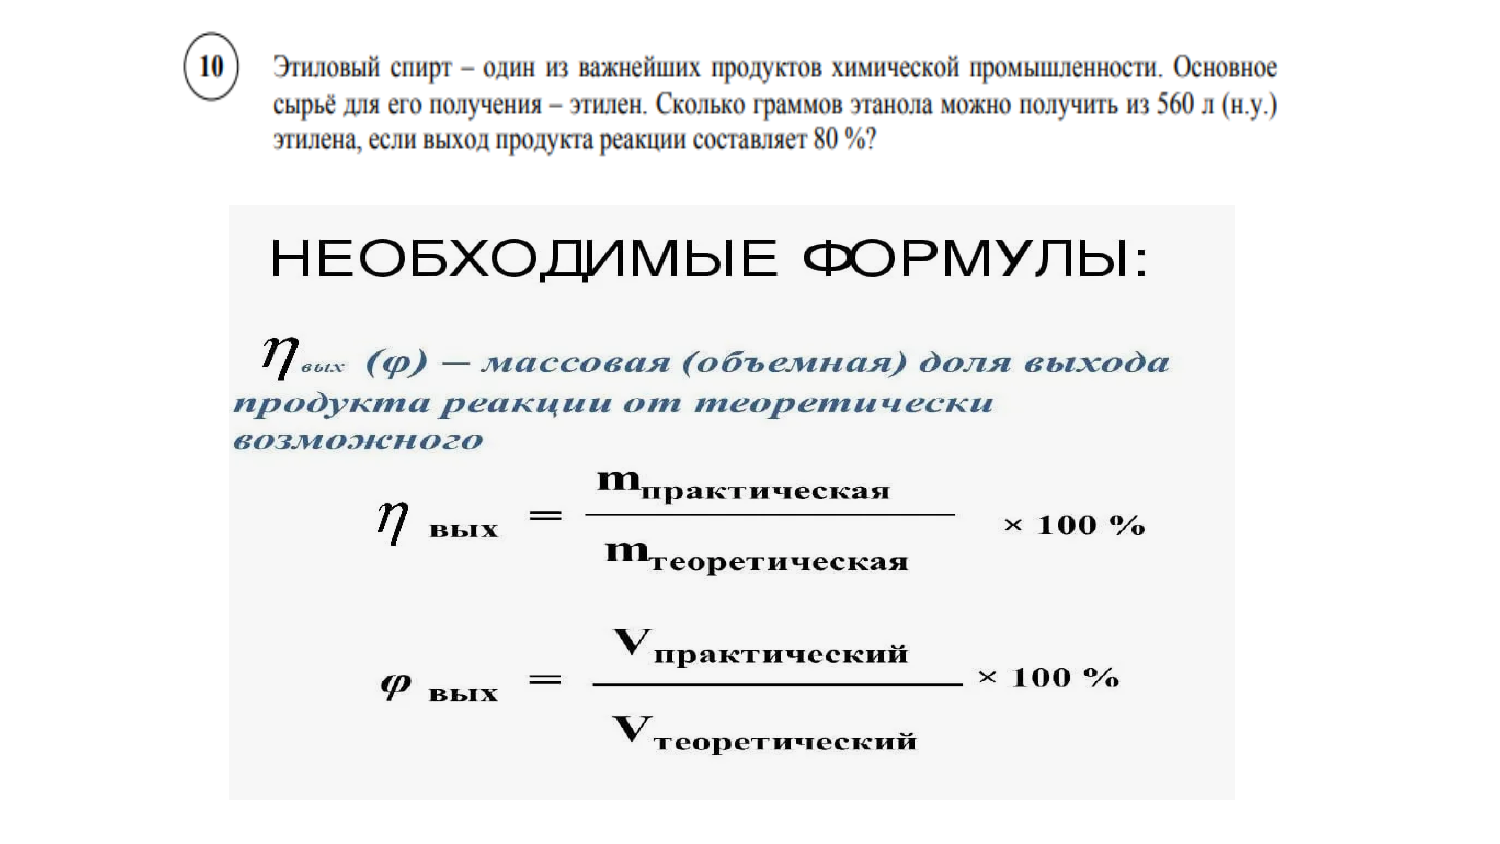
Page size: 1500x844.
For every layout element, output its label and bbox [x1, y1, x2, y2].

picture [229, 205, 1235, 801]
picture [162, 0, 1341, 178]
